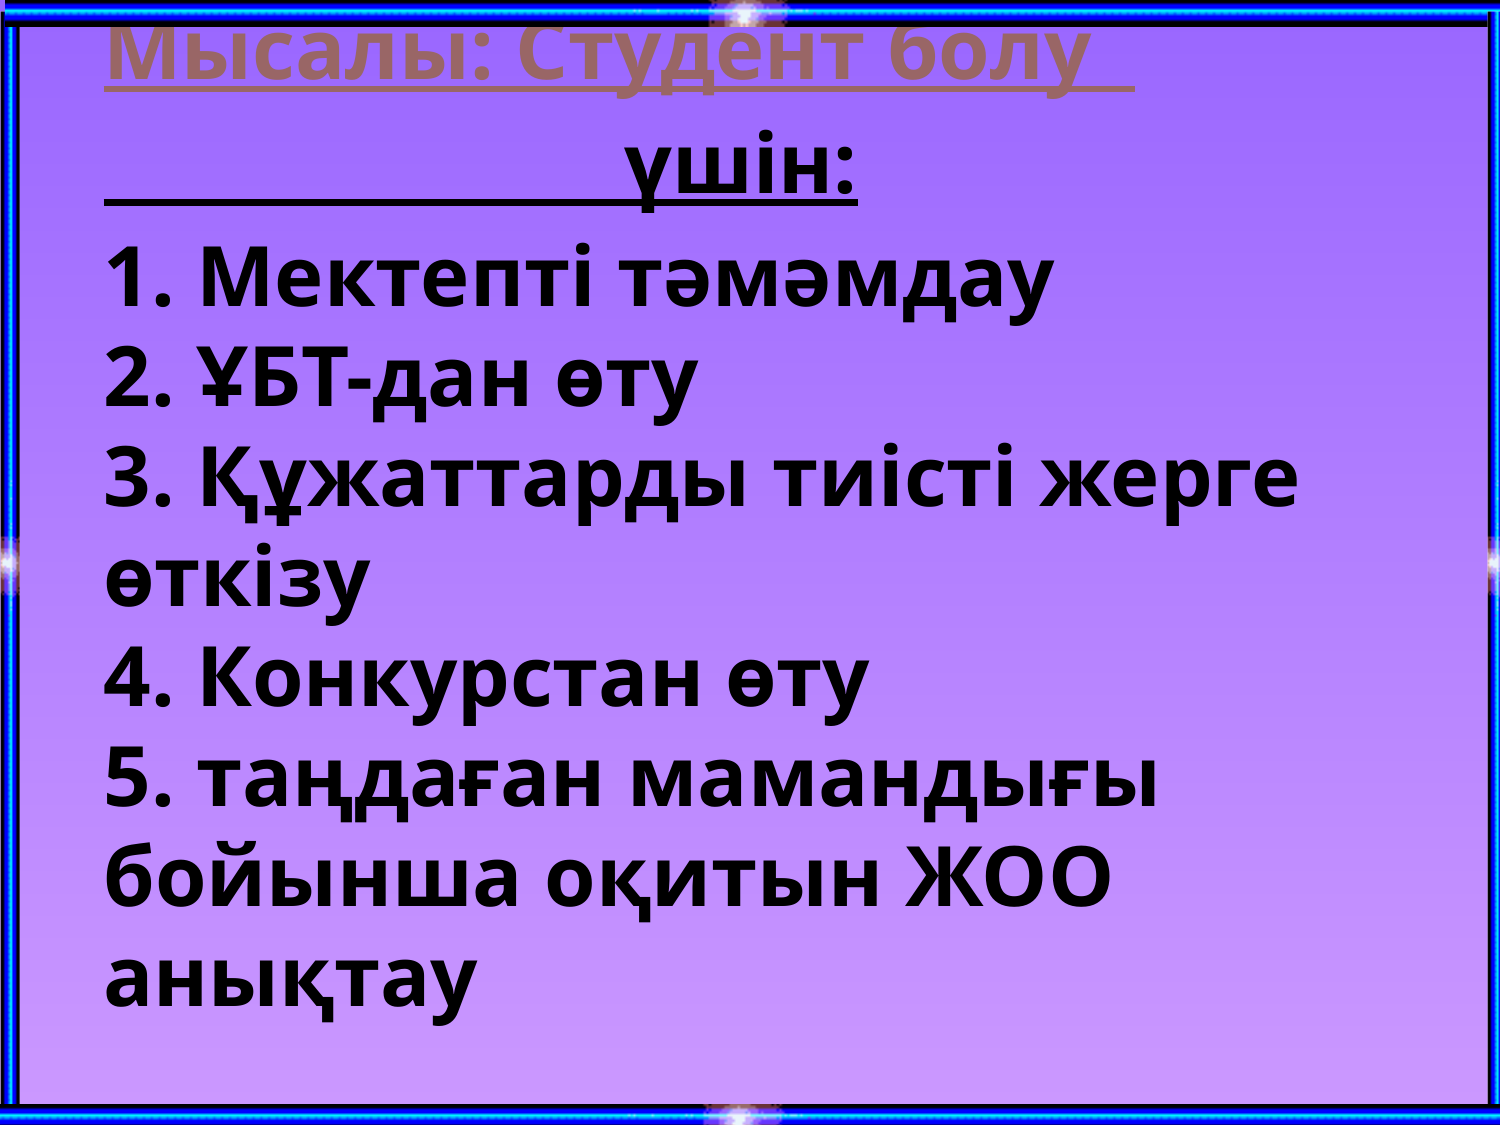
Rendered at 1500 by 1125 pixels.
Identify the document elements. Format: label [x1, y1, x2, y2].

text_box [0, 0, 1500, 1125]
